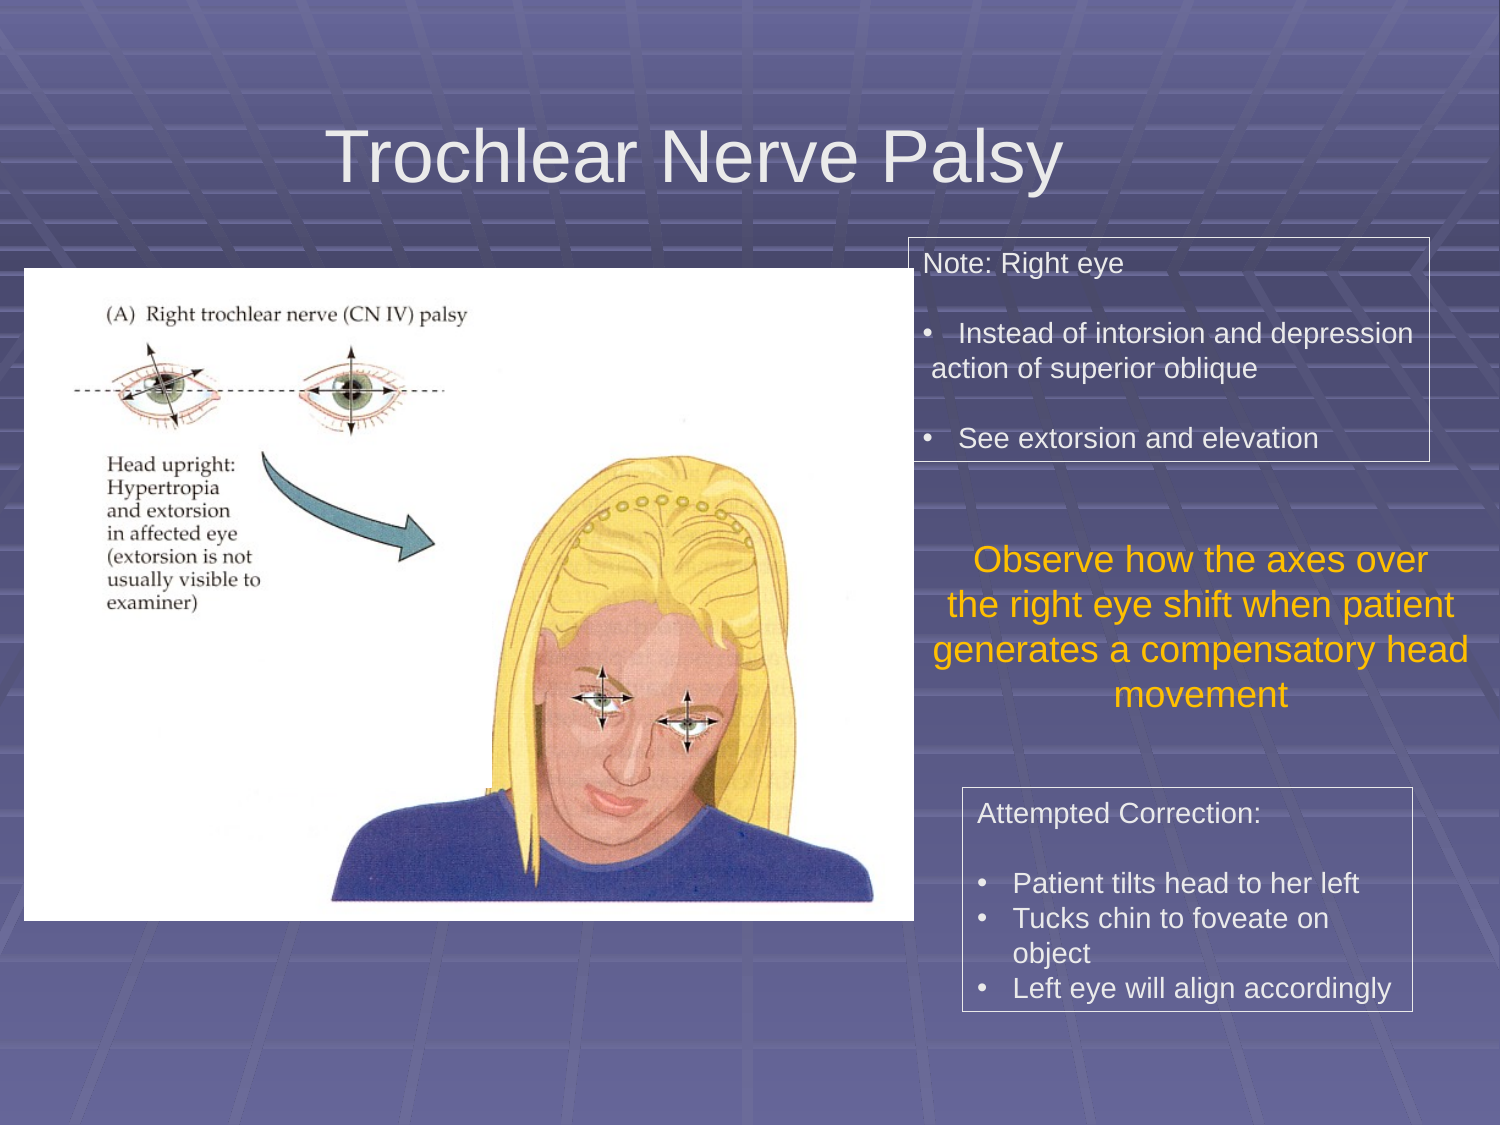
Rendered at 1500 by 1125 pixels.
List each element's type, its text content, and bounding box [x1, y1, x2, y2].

text_box Observe how the axes over the right eye shift when patient generates a compensatory head movement [918, 527, 1485, 723]
text_box Attempted Correction: Patient tilts head to her left Tucks chin to foveate on object Left eye will align accordingly [962, 787, 1413, 1012]
text_box Trochlear Nerve Palsy [310, 99, 1080, 205]
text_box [24, 268, 915, 921]
text_box Note: Right eye Instead of intorsion and depression action of superior oblique See extorsion and elevation [908, 237, 1430, 462]
